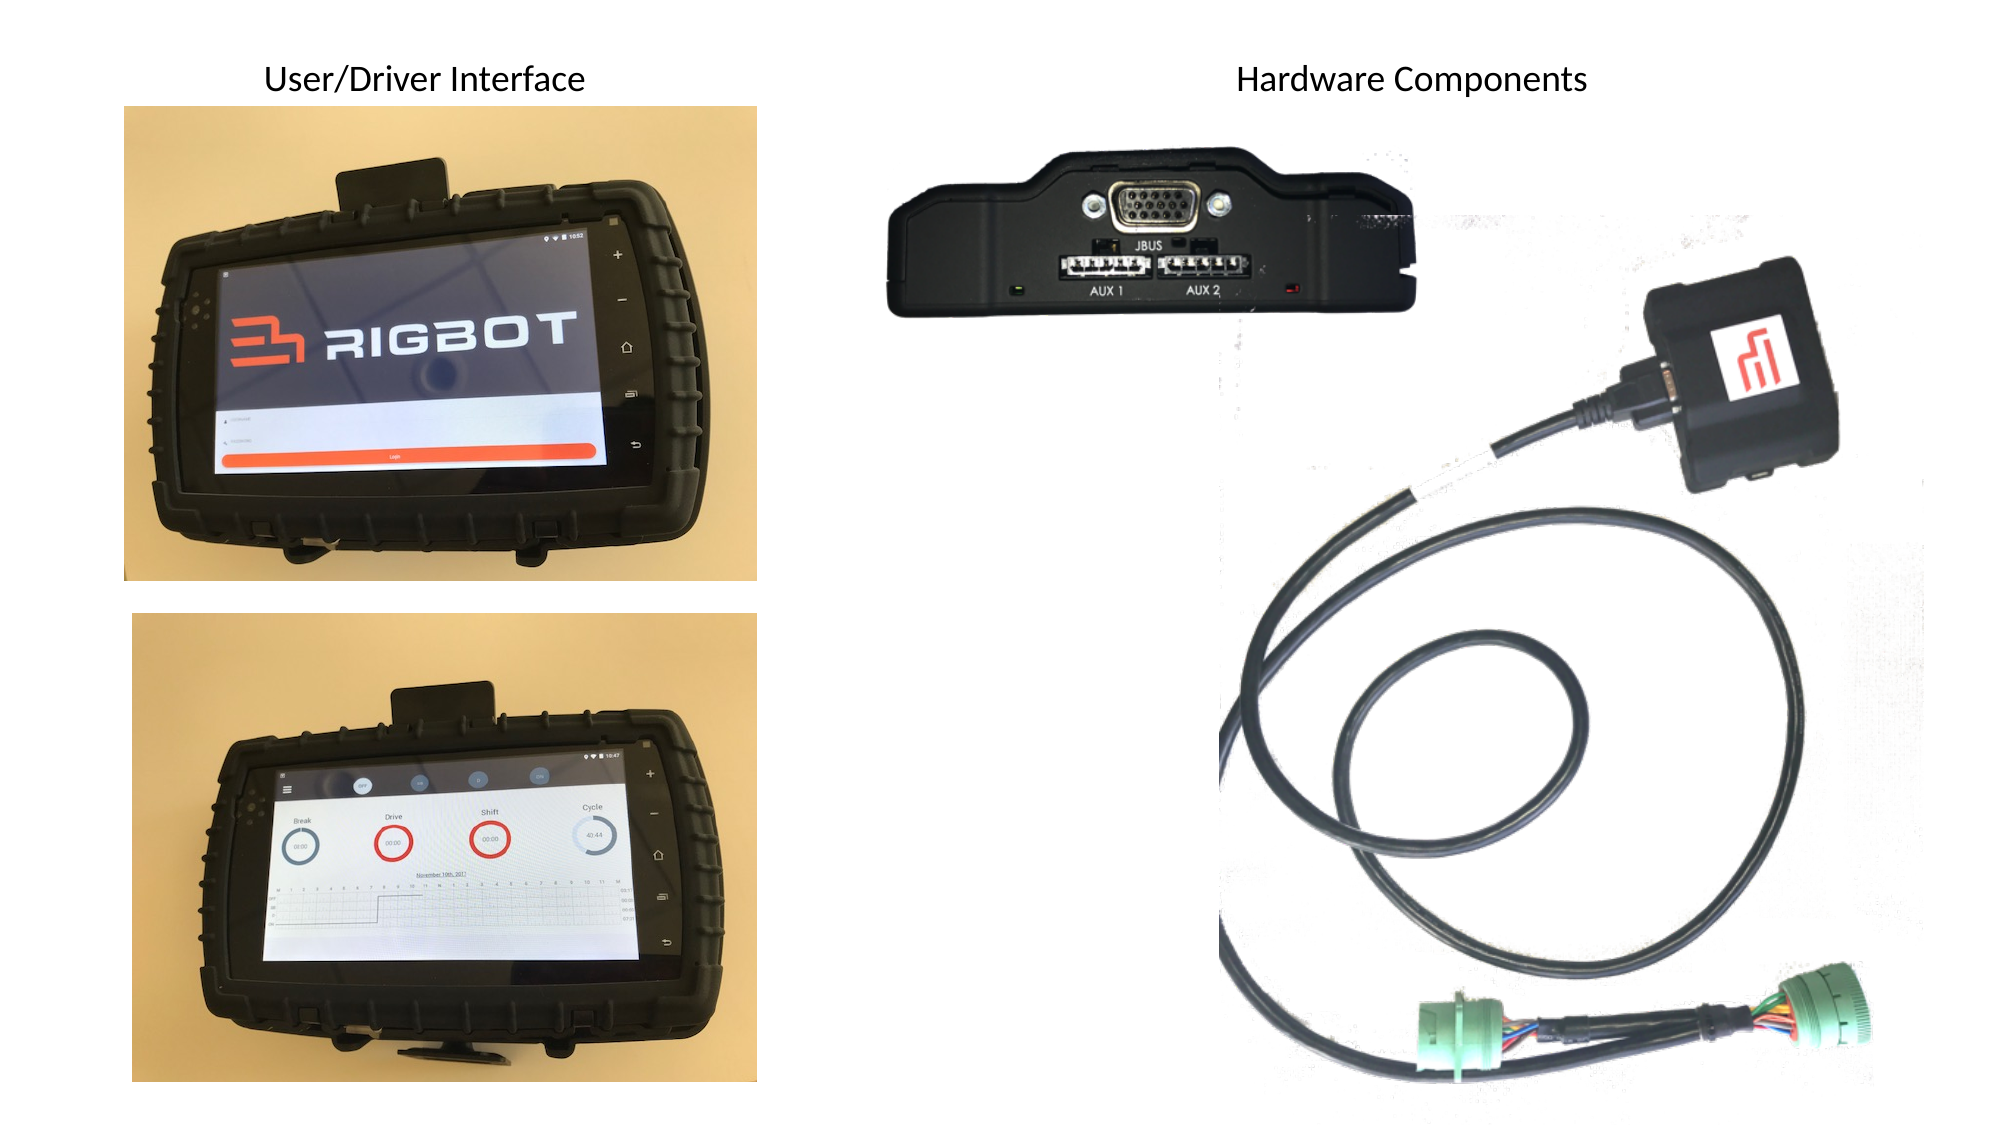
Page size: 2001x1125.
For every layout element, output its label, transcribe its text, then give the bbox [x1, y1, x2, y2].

text_box User/Driver Interface [249, 46, 602, 106]
picture [132, 613, 757, 1082]
text_box Hardware Components [1513, 46, 1604, 106]
picture [124, 0, 1924, 1125]
